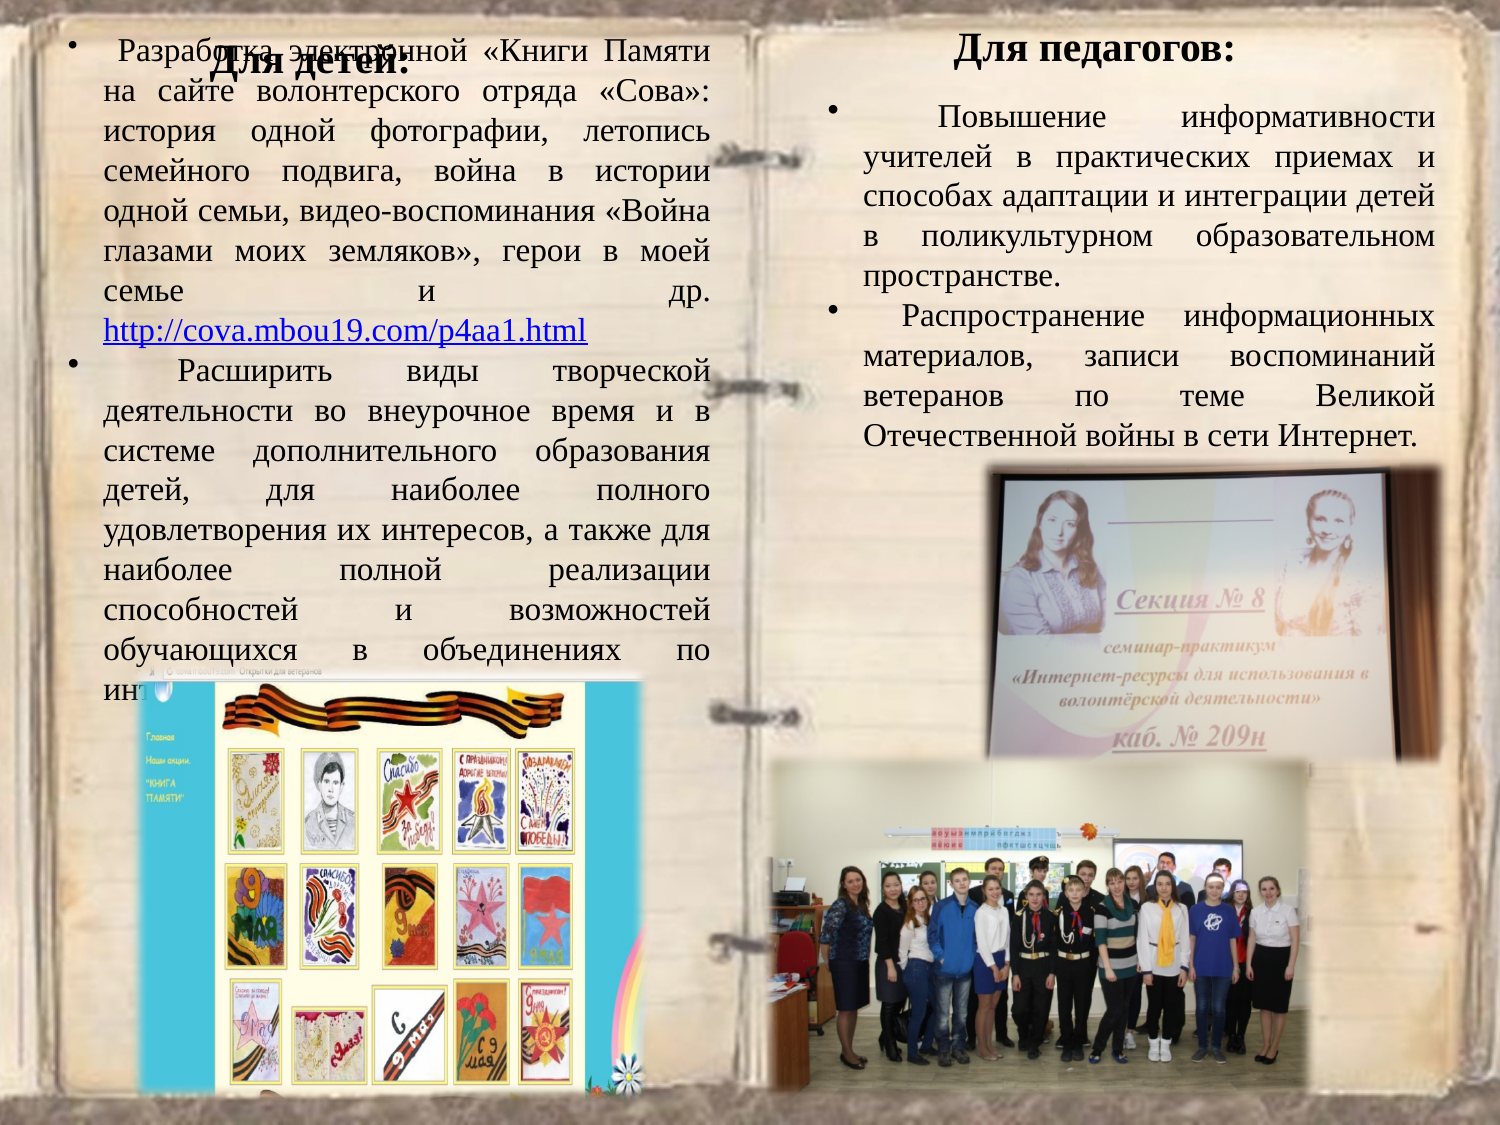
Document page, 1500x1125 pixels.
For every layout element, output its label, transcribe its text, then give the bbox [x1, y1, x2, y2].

text_box Повышение информативности учителей в практических приемах и способах адаптации и интеграции детей в поликультурном образовательном пространстве. Распространение информационных материалов, записи воспоминаний ветеранов по теме Великой Отечественной войны в сети Интернет. [812, 86, 1451, 461]
picture [0, 0, 1500, 1125]
text_box Для педагогов: [938, 12, 1270, 77]
text_box Разработка электронной «Книги Памяти на сайте волонтерского отряда «Сова»: история одной фотографии, летопись семейного подвига, война в истории одной семьи, видео-воспоминания «Война глазами моих земляков», герои в моей семье и др. http://cova.mbou19.com/p4aa1.html Расширить виды творческой деятельности во внеурочное время и в системе дополнительного образования детей, для наиболее полного удовлетворения их интересов, а также для наиболее полной реализации способностей и возможностей обучающихся в объединениях по интересам. [53, 21, 727, 715]
